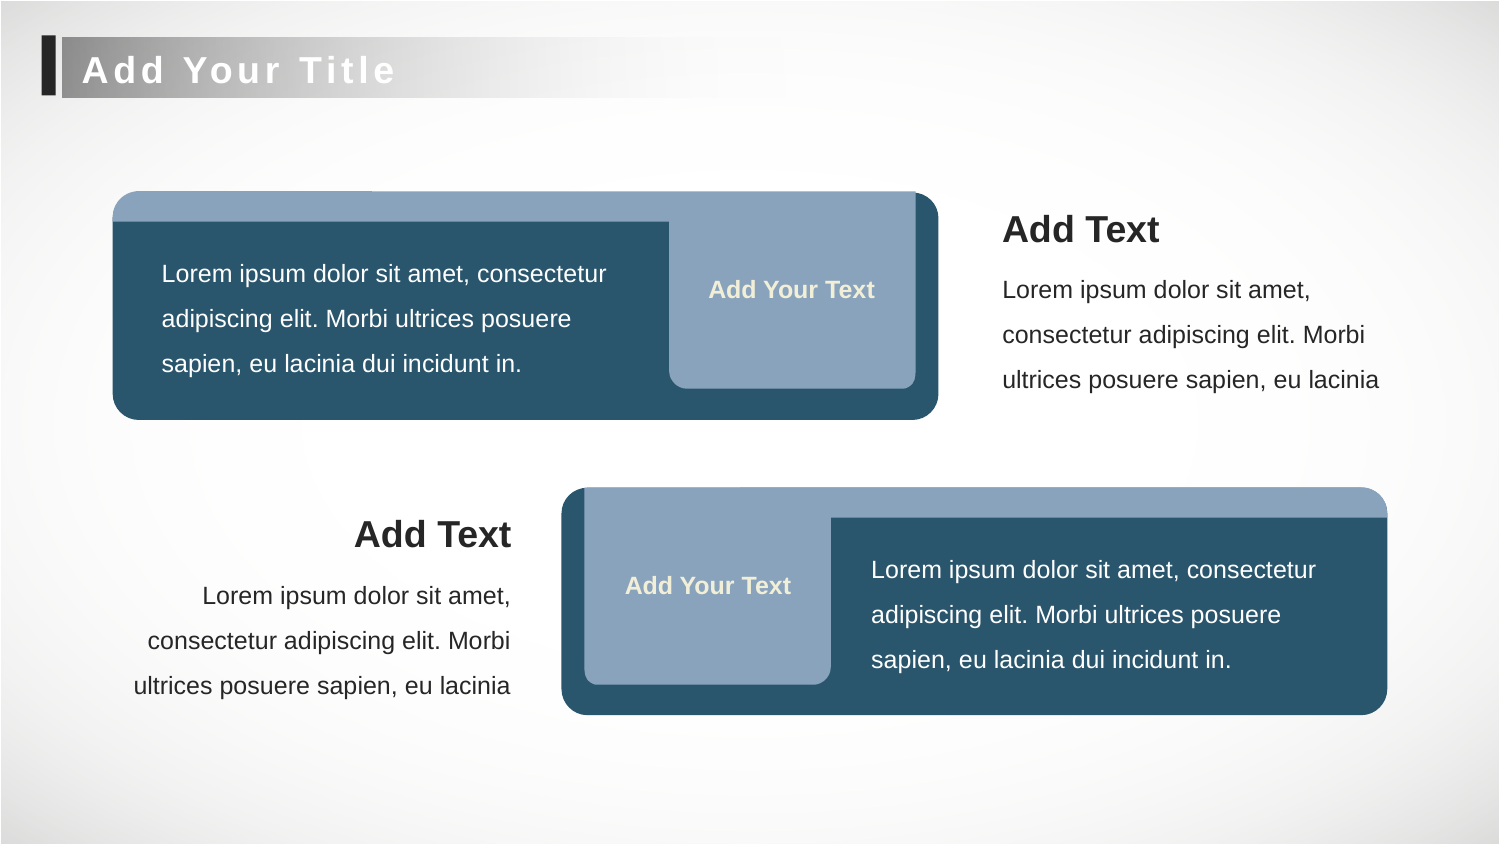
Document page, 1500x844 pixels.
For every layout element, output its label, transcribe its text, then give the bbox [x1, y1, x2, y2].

text_box Add Text [246, 504, 523, 561]
text_box Add Your Text [578, 564, 838, 606]
text_box [561, 488, 1388, 716]
text_box Lorem ipsum dolor sit amet, consectetur adipiscing elit. Morbi ultrices posuere sapien, eu lacinia dui incidunt in. [150, 236, 620, 383]
text_box [669, 310, 916, 389]
text_box [112, 191, 916, 268]
text_box [584, 487, 1388, 564]
text_box Add Text [990, 199, 1267, 256]
text_box Lorem ipsum dolor sit amet, consectetur adipiscing elit. Morbi ultrices posuere sapien, eu lacinia dui incidunt in. [860, 532, 1337, 679]
text_box Lorem ipsum dolor sit amet, consectetur adipiscing elit. Morbi ultrices posuere sapien, eu lacinia [97, 559, 523, 705]
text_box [41, 35, 794, 100]
text_box Lorem ipsum dolor sit amet, consectetur adipiscing elit. Morbi ultrices posuere sapien, eu lacinia [990, 253, 1416, 400]
text_box [112, 192, 939, 420]
text_box Add Your Text [662, 268, 922, 310]
text_box [584, 606, 831, 685]
